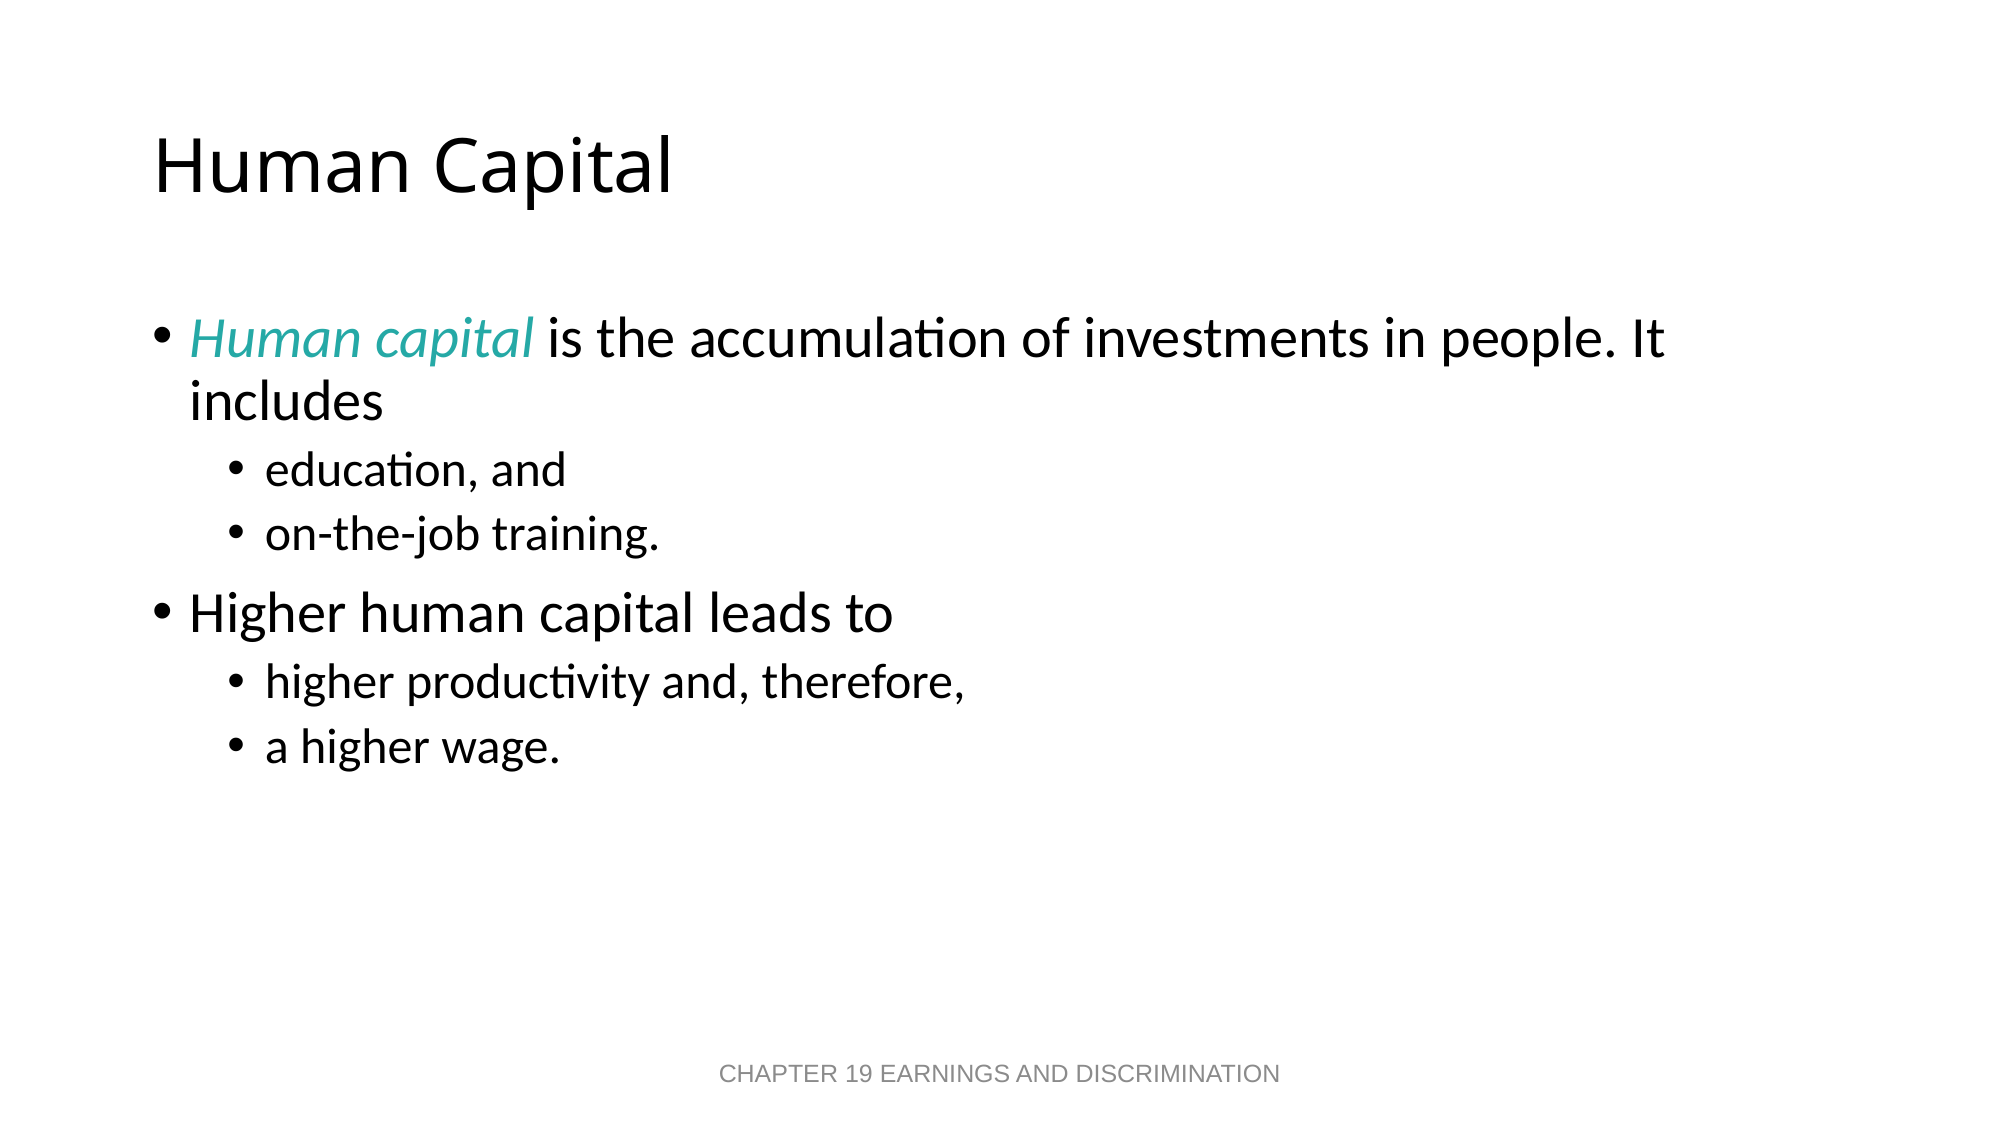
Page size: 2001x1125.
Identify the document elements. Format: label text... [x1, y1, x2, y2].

footer CHAPTER 19 EARNINGS AND DISCRIMINATION [662, 1042, 1338, 1103]
list Human capital is the accumulation of investments in people. It includes education, and on-the-job training. Higher human capital leads to higher productivity and, therefore, a higher wage. [137, 299, 1863, 1014]
title Human Capital [137, 59, 1863, 278]
